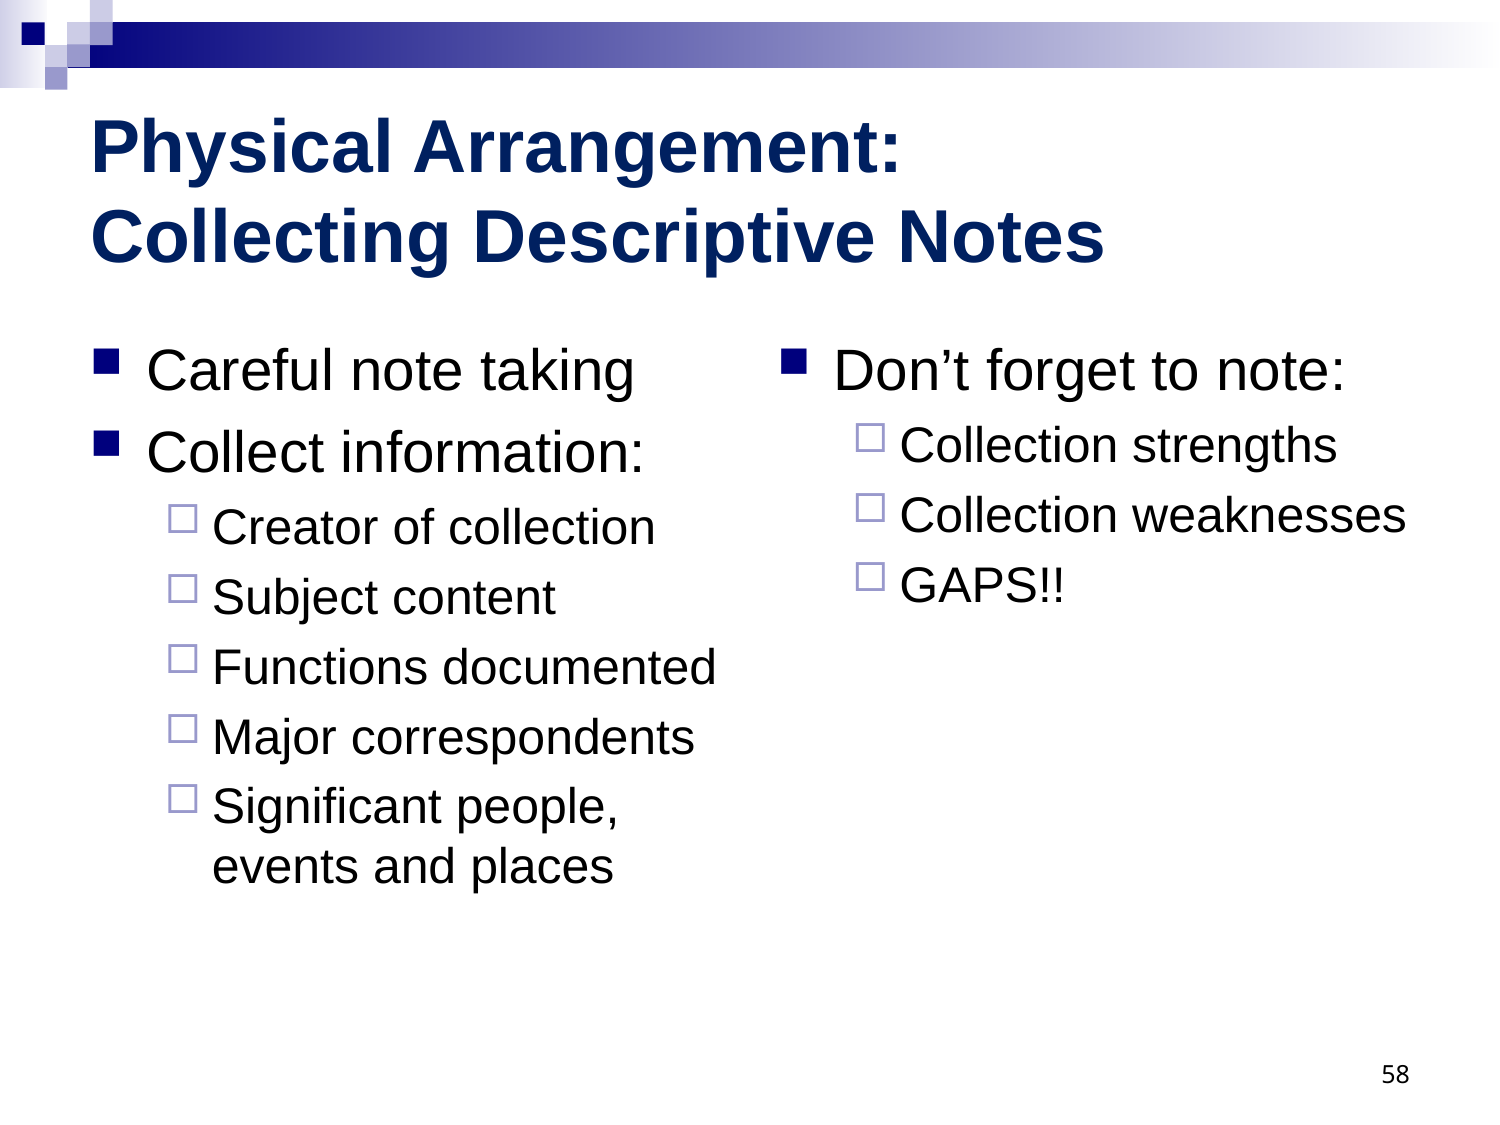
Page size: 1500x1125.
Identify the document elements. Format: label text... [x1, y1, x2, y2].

title Physical Arrangement: Collecting Descriptive Notes [75, 75, 1425, 300]
list Don’t forget to note: Collection strengths Collection weaknesses GAPS!! [762, 324, 1425, 963]
list Careful note taking Collect information: Creator of collection Subject content Functions documented Major correspondents Significant people, events and places [75, 324, 738, 1075]
slide_number 58 [1074, 1025, 1425, 1100]
